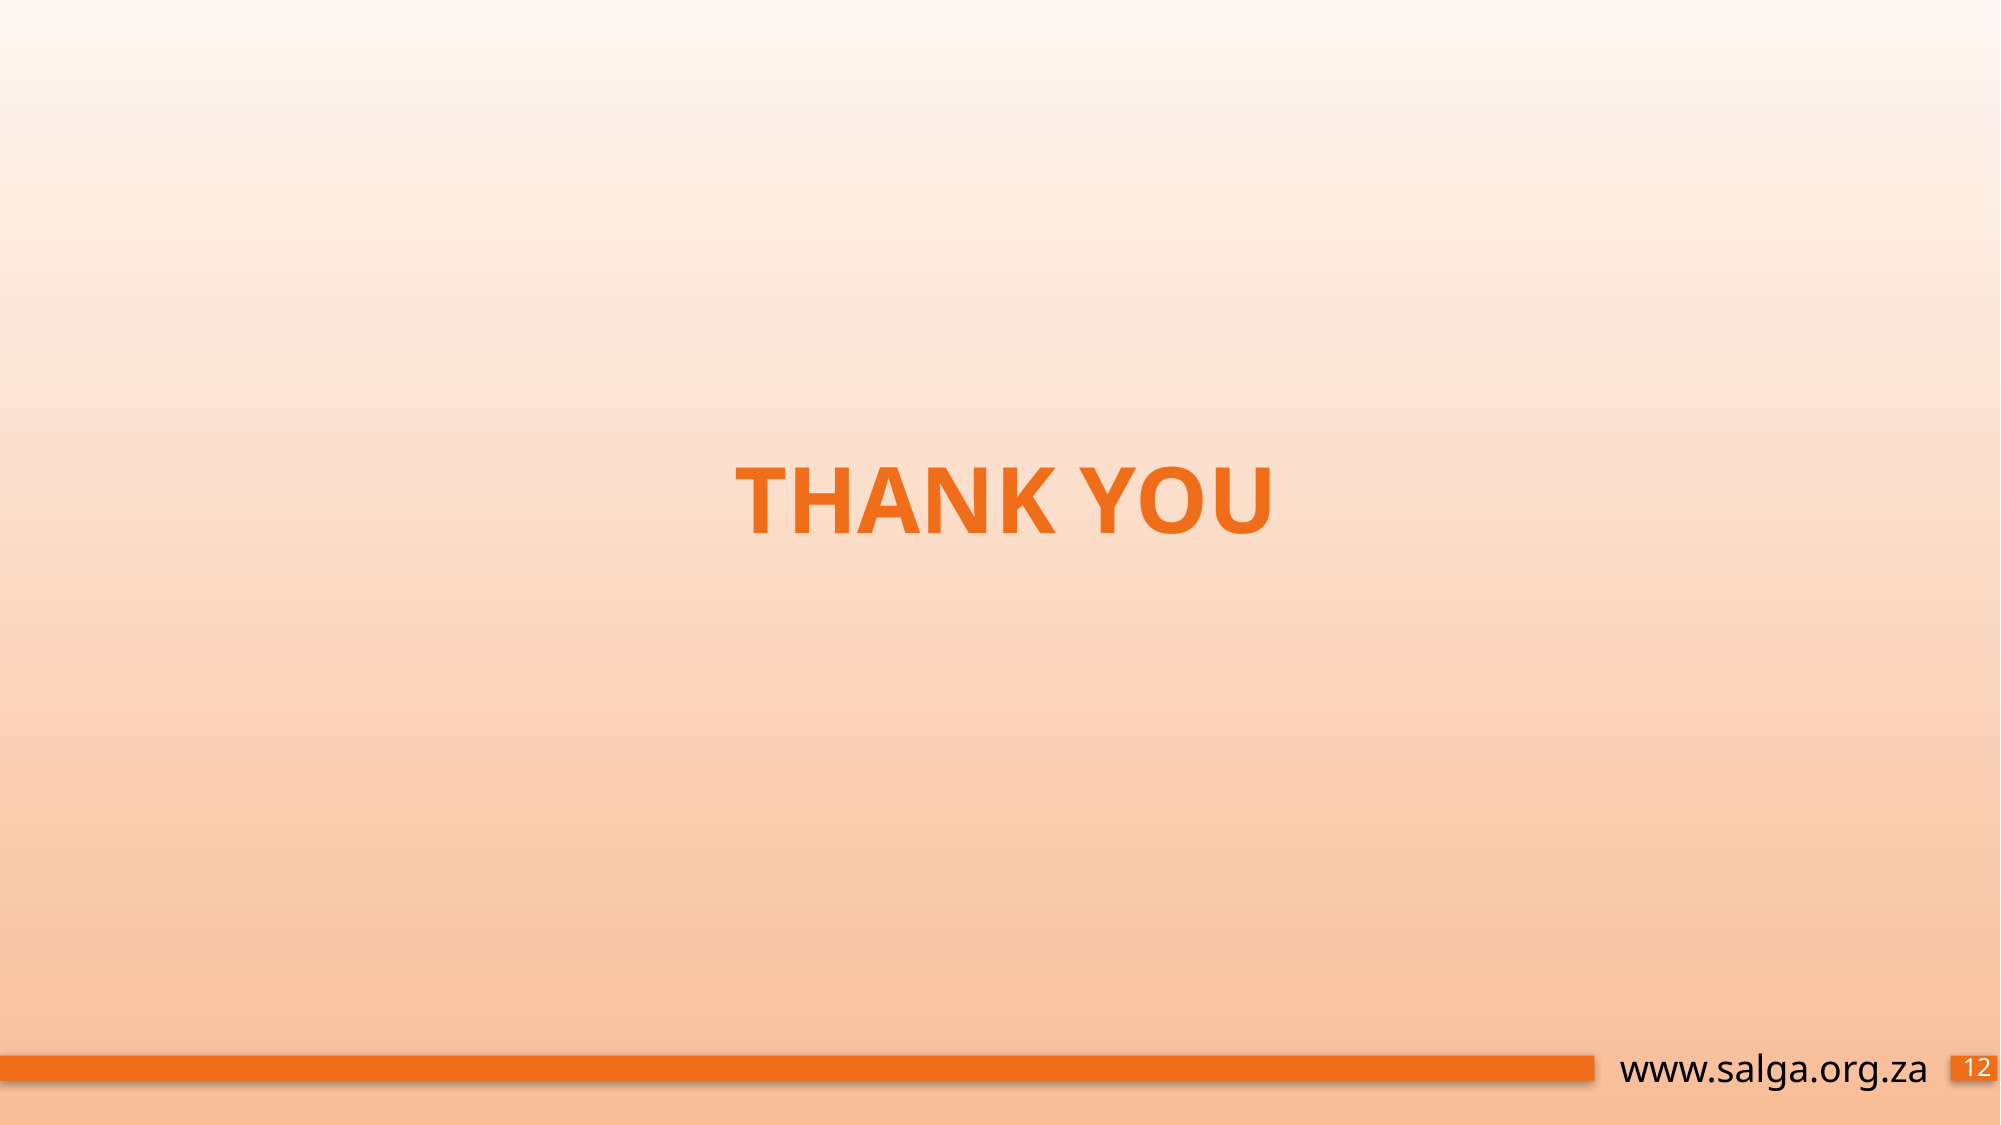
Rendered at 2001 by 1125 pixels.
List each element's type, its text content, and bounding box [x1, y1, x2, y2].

slide_number 12 [1899, 1038, 2000, 1099]
title Thank you [111, 278, 1900, 714]
